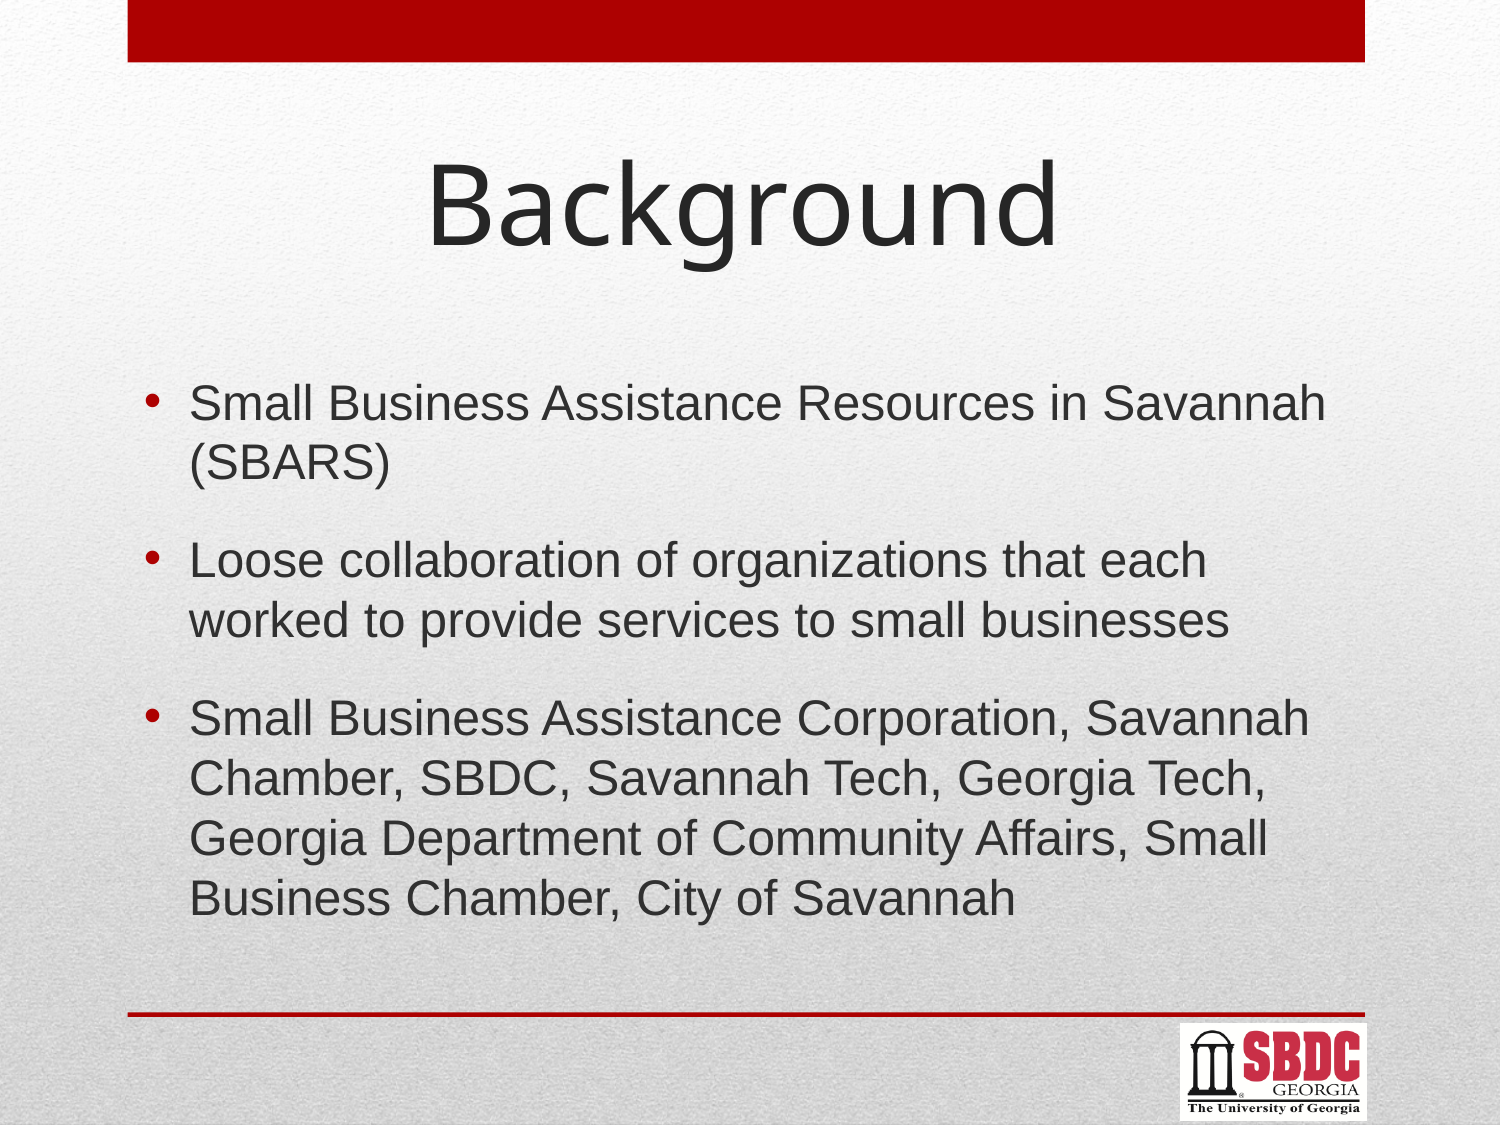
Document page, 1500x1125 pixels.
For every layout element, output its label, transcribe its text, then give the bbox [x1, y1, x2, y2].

list Small Business Assistance Resources in Savannah (SBARS) Loose collaboration of organizations that each worked to provide services to small businesses Small Business Assistance Corporation, Savannah Chamber, SBDC, Savannah Tech, Georgia Tech, Georgia Department of Community Affairs, Small Business Chamber, City of Savannah [128, 362, 1367, 1000]
title Background [122, 112, 1365, 275]
picture [1179, 1022, 1368, 1122]
